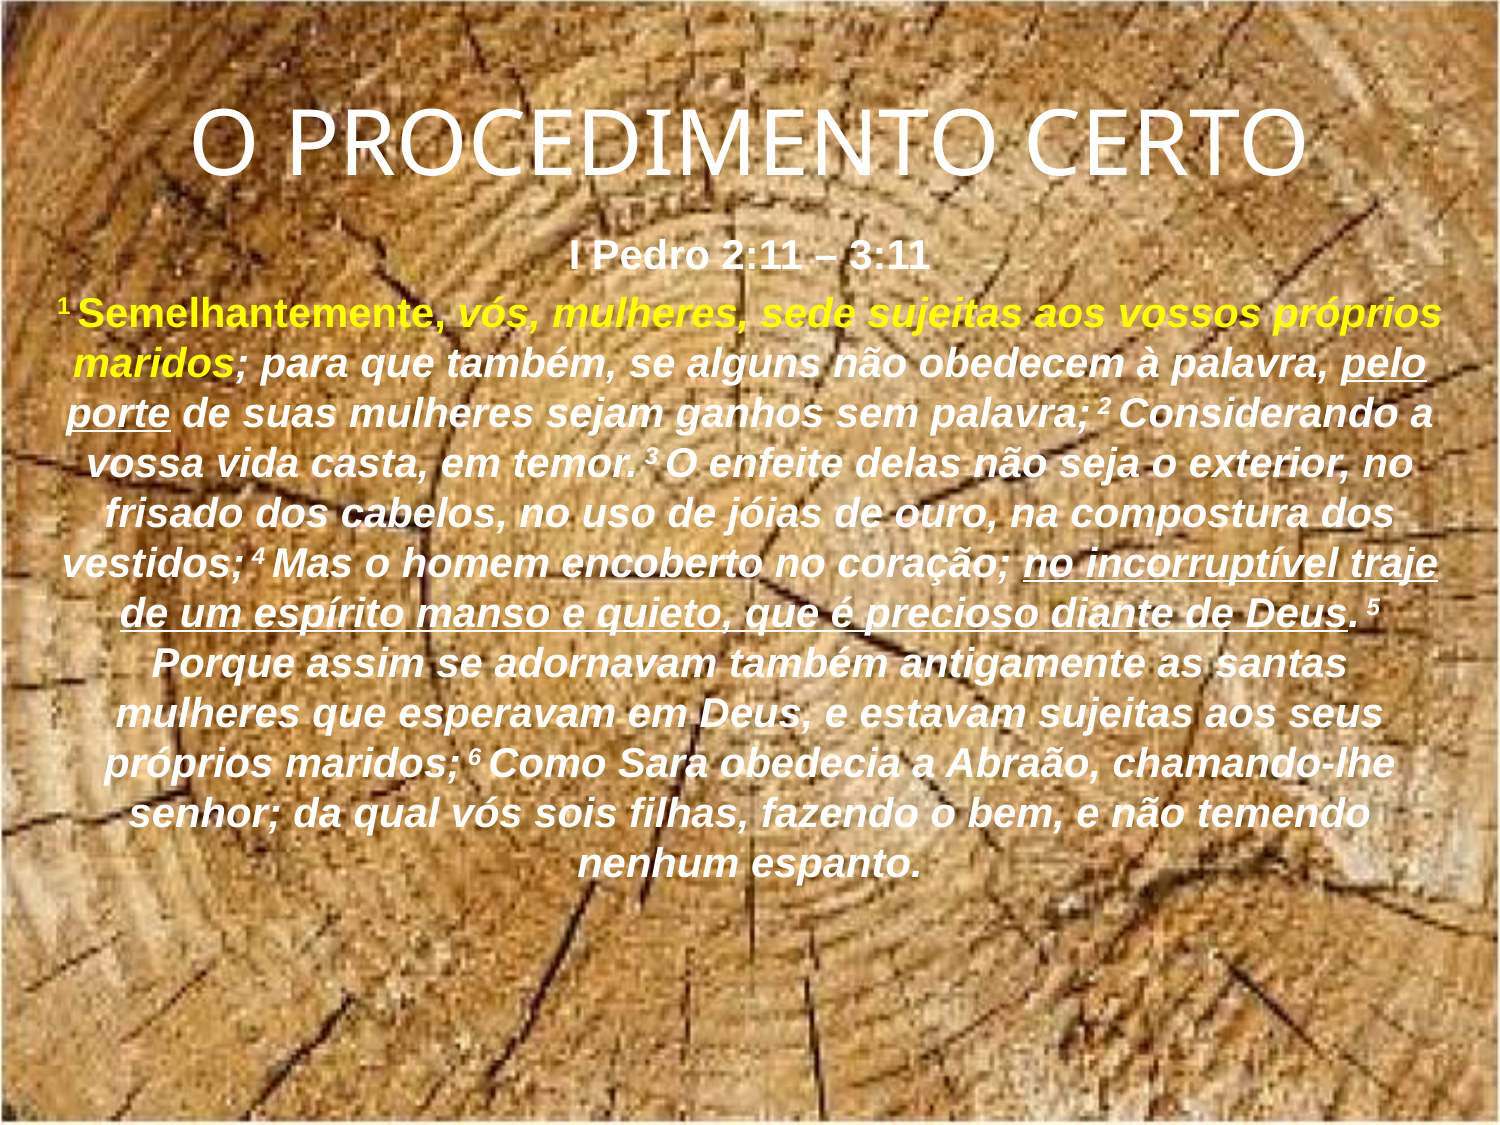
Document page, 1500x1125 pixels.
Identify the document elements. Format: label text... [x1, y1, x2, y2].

list I Pedro 2:11 – 3:11 1 Semelhantemente, vós, mulheres, sede sujeitas aos vossos próprios maridos; para que também, se alguns não obedecem à palavra, pelo porte de suas mulheres sejam ganhos sem palavra; 2 Considerando a vossa vida casta, em temor. 3 O enfeite delas não seja o exterior, no frisado dos cabelos, no uso de jóias de ouro, na compostura dos vestidos; 4 Mas o homem encoberto no coração; no incorruptível traje de um espírito manso e quieto, que é precioso diante de Deus. 5 Porque assim se adornavam também antigamente as santas mulheres que esperavam em Deus, e estavam sujeitas aos seus próprios maridos; 6 Como Sara obedecia a Abraão, chamando-lhe senhor; da qual vós sois filhas, fazendo o bem, e não temendo nenhum espanto. [41, 219, 1459, 963]
title O PROCEDIMENTO CERTO [75, 45, 1425, 219]
picture [0, 0, 1500, 1125]
